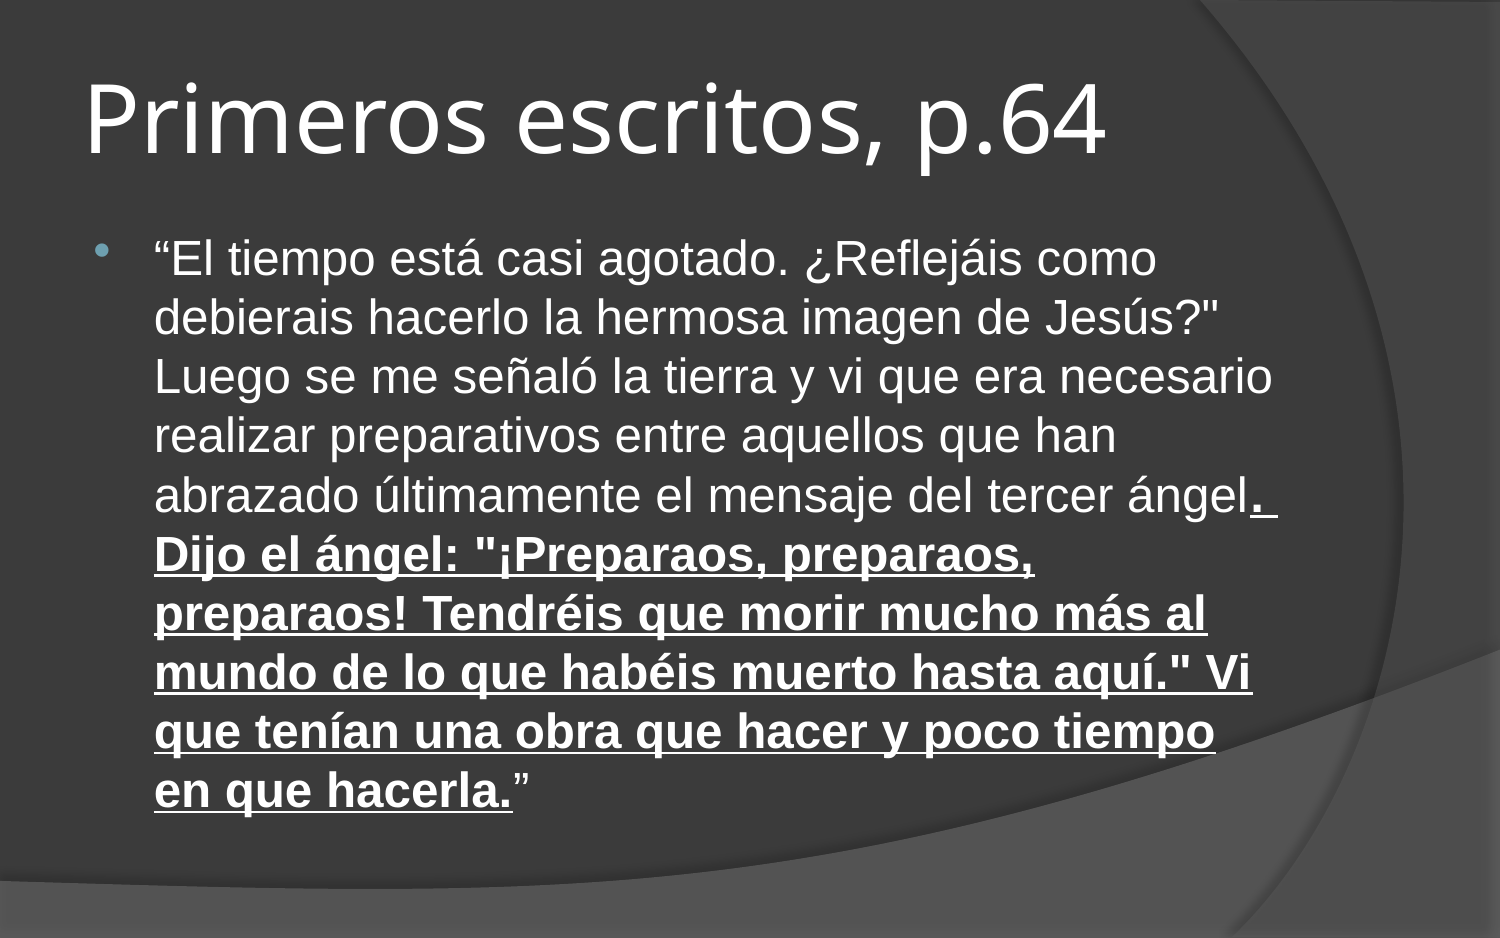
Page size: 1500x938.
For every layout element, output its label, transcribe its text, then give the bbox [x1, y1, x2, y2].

title Primeros escritos, p.64 [75, 37, 1300, 194]
list “El tiempo está casi agotado. ¿Reflejáis como debierais hacerlo la hermosa imagen de Jesús?" Luego se me señaló la tierra y vi que era necesario realizar preparativos entre aquellos que han abrazado últimamente el mensaje del tercer ángel. Dijo el ángel: "¡Preparaos, preparaos, preparaos! Tendréis que morir mucho más al mundo de lo que habéis muerto hasta aquí." Vi que tenían una obra que hacer y poco tiempo en que hacerla.” [75, 218, 1300, 838]
